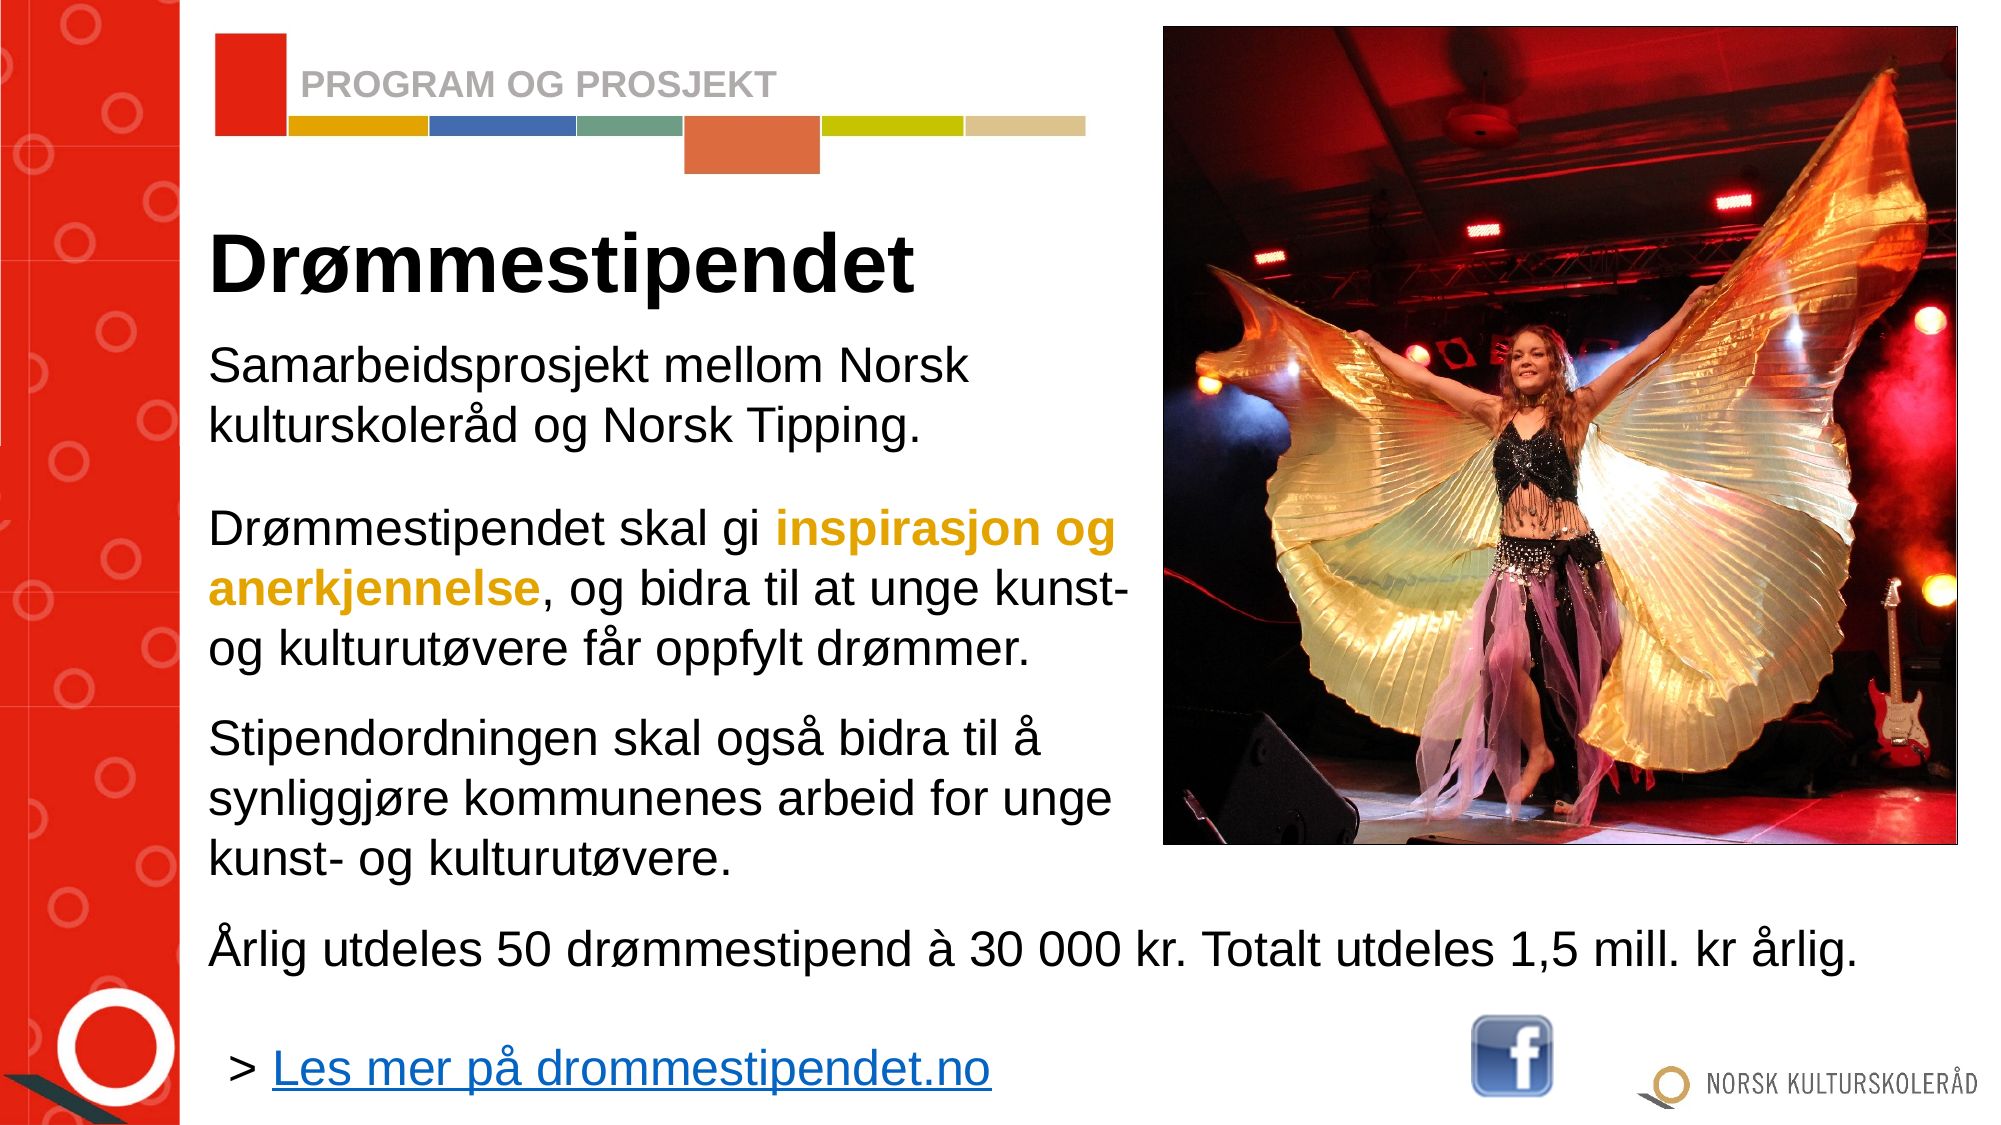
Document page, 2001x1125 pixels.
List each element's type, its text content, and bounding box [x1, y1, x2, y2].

picture [1471, 1013, 1554, 1099]
text_box > Les mer på drommestipendet.no [214, 1028, 1029, 1103]
text_box Samarbeidsprosjekt mellom Norsk kulturskoleråd og Norsk Tipping. [193, 324, 1029, 460]
text_box Årlig utdeles 50 drømmestipend à 30 000 kr. Totalt utdeles 1,5 mill. kr årlig. [193, 908, 1957, 984]
text_box Drømmestipendet [193, 214, 937, 317]
picture [0, 0, 1957, 1125]
picture [1636, 1066, 1978, 1110]
text_box Drømmestipendet skal gi inspirasjon og anerkjennelse, og bidra til at unge kunst- og kulturutøvere får oppfylt drømmer. Stipendordningen skal også bidra til å synliggjøre kommunenes arbeid for unge kunst- og kulturutøvere. [193, 487, 1147, 893]
